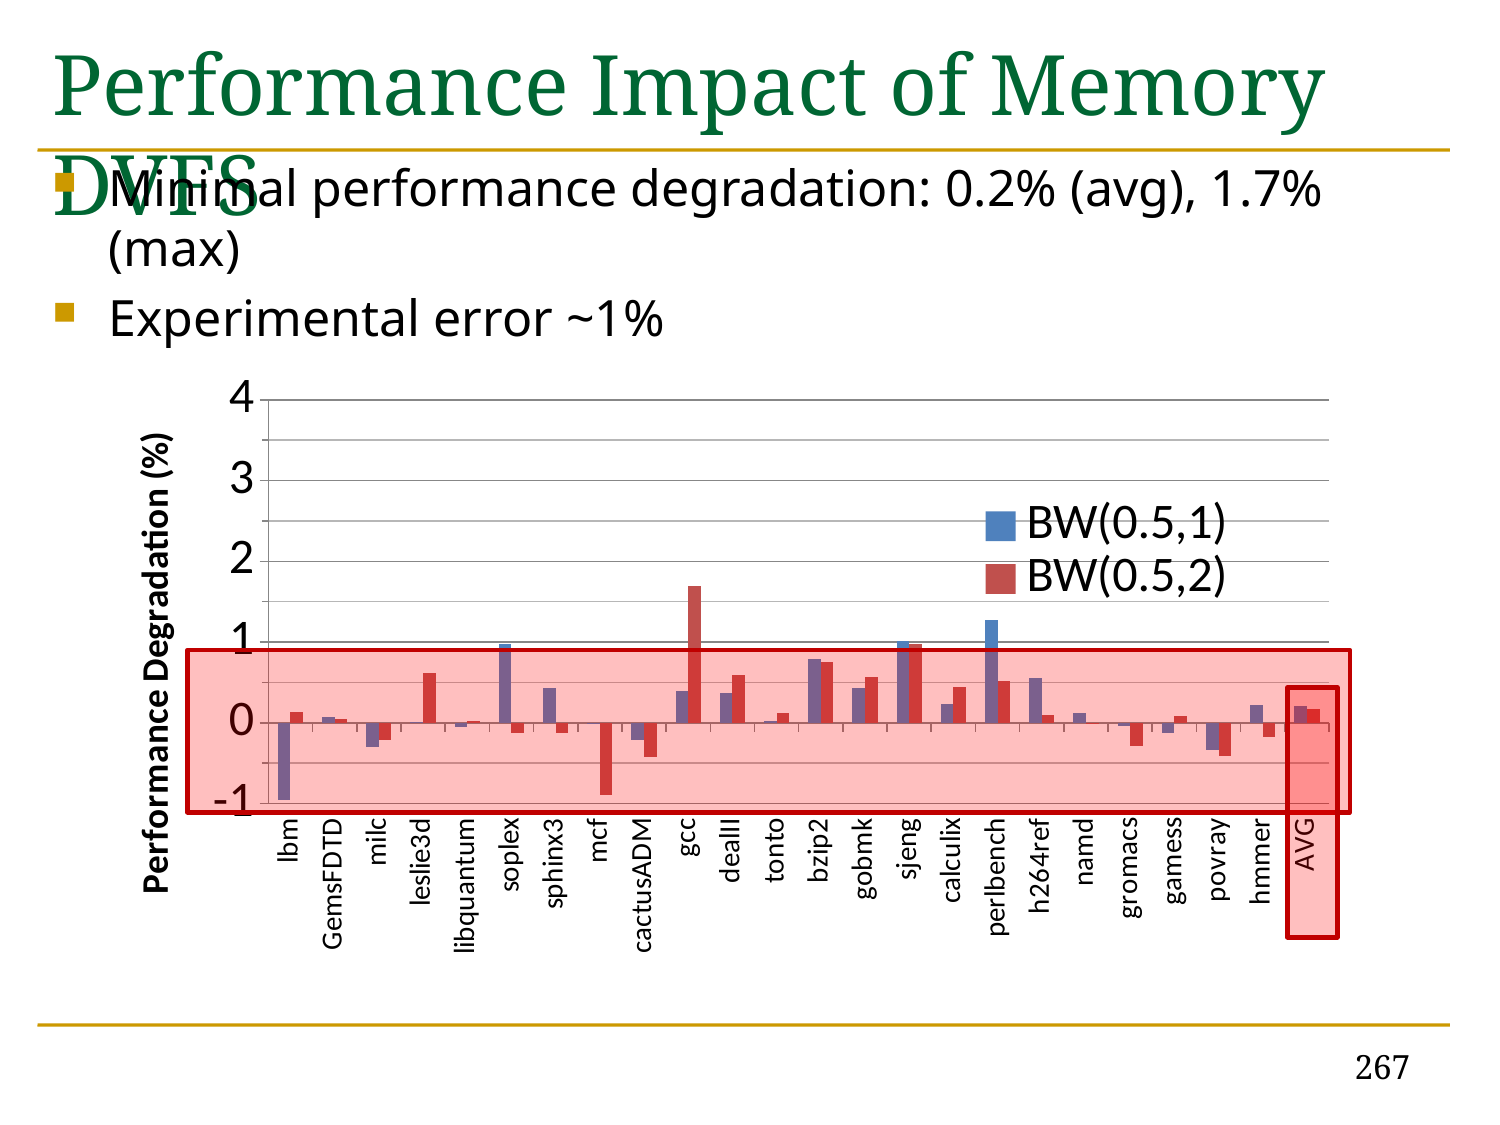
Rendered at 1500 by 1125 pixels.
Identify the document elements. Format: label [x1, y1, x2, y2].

chart [124, 374, 1351, 1021]
title [37, 24, 1451, 148]
slide_number [1074, 1023, 1426, 1100]
list [37, 148, 1451, 1026]
